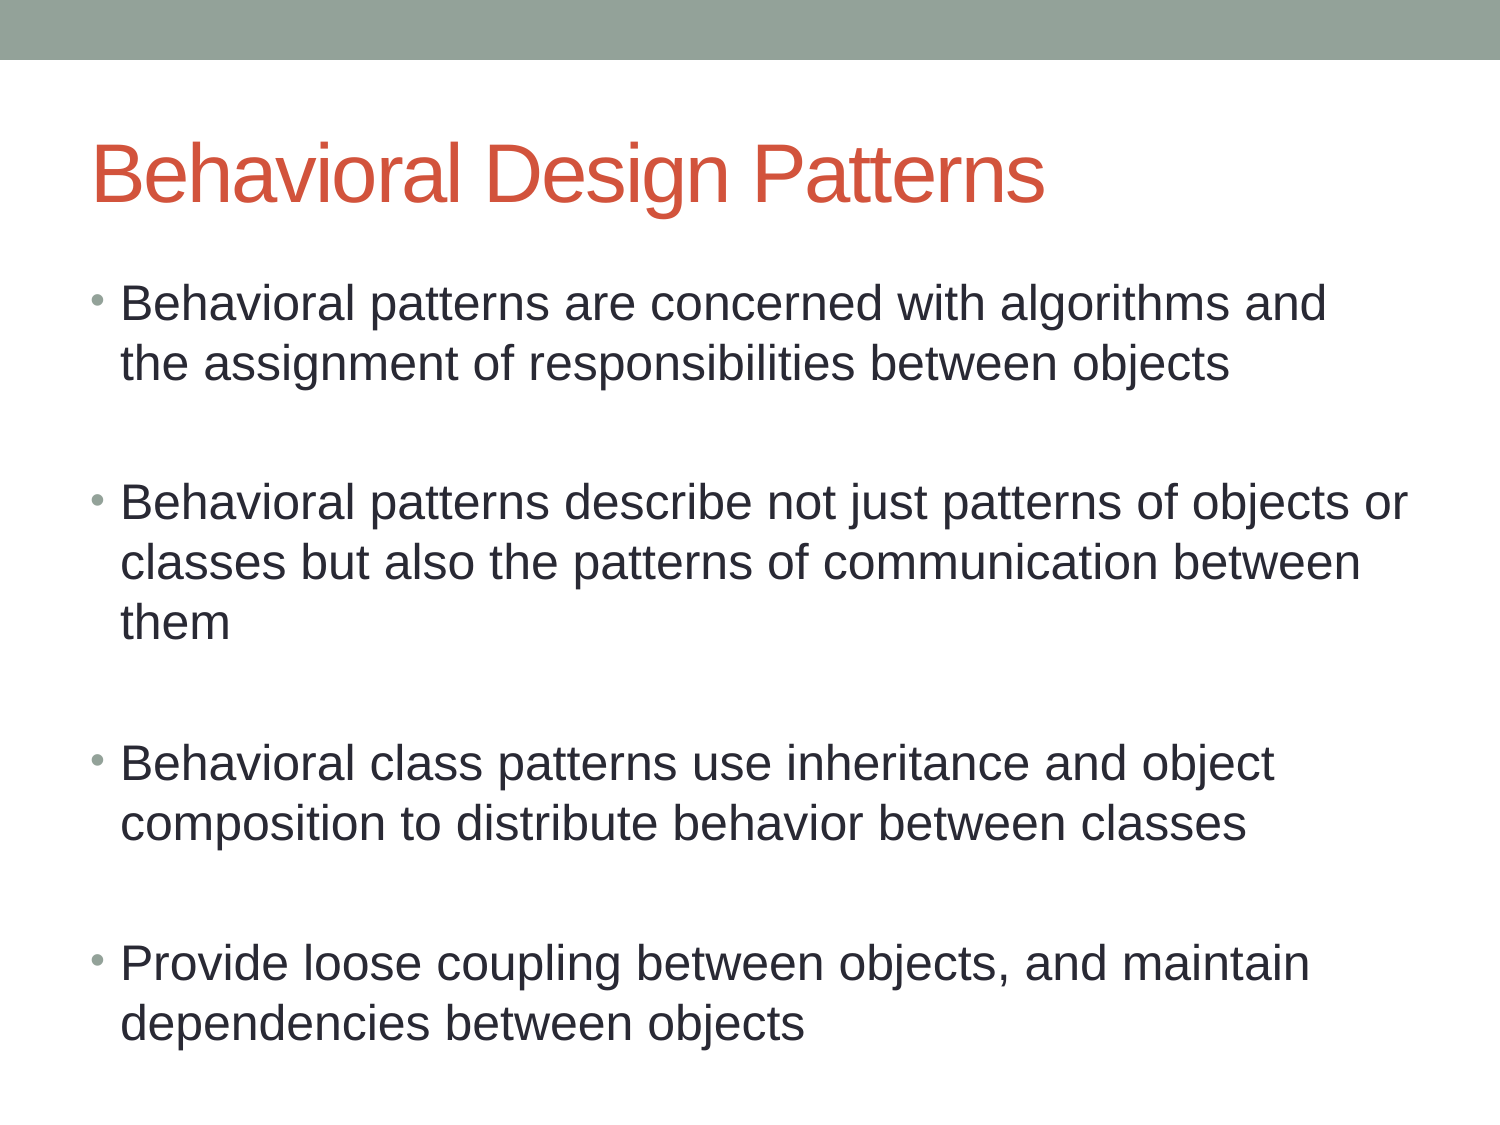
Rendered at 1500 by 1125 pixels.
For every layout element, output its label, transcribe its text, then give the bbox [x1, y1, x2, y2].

title Behavioral Design Patterns [75, 87, 1425, 250]
list Behavioral patterns are concerned with algorithms and the assignment of responsibilities between objects Behavioral patterns describe not just patterns of objects or classes but also the patterns of communication between them Behavioral class patterns use inheritance and object composition to distribute behavior between classes Provide loose coupling between objects, and maintain dependencies between objects [75, 262, 1425, 1063]
